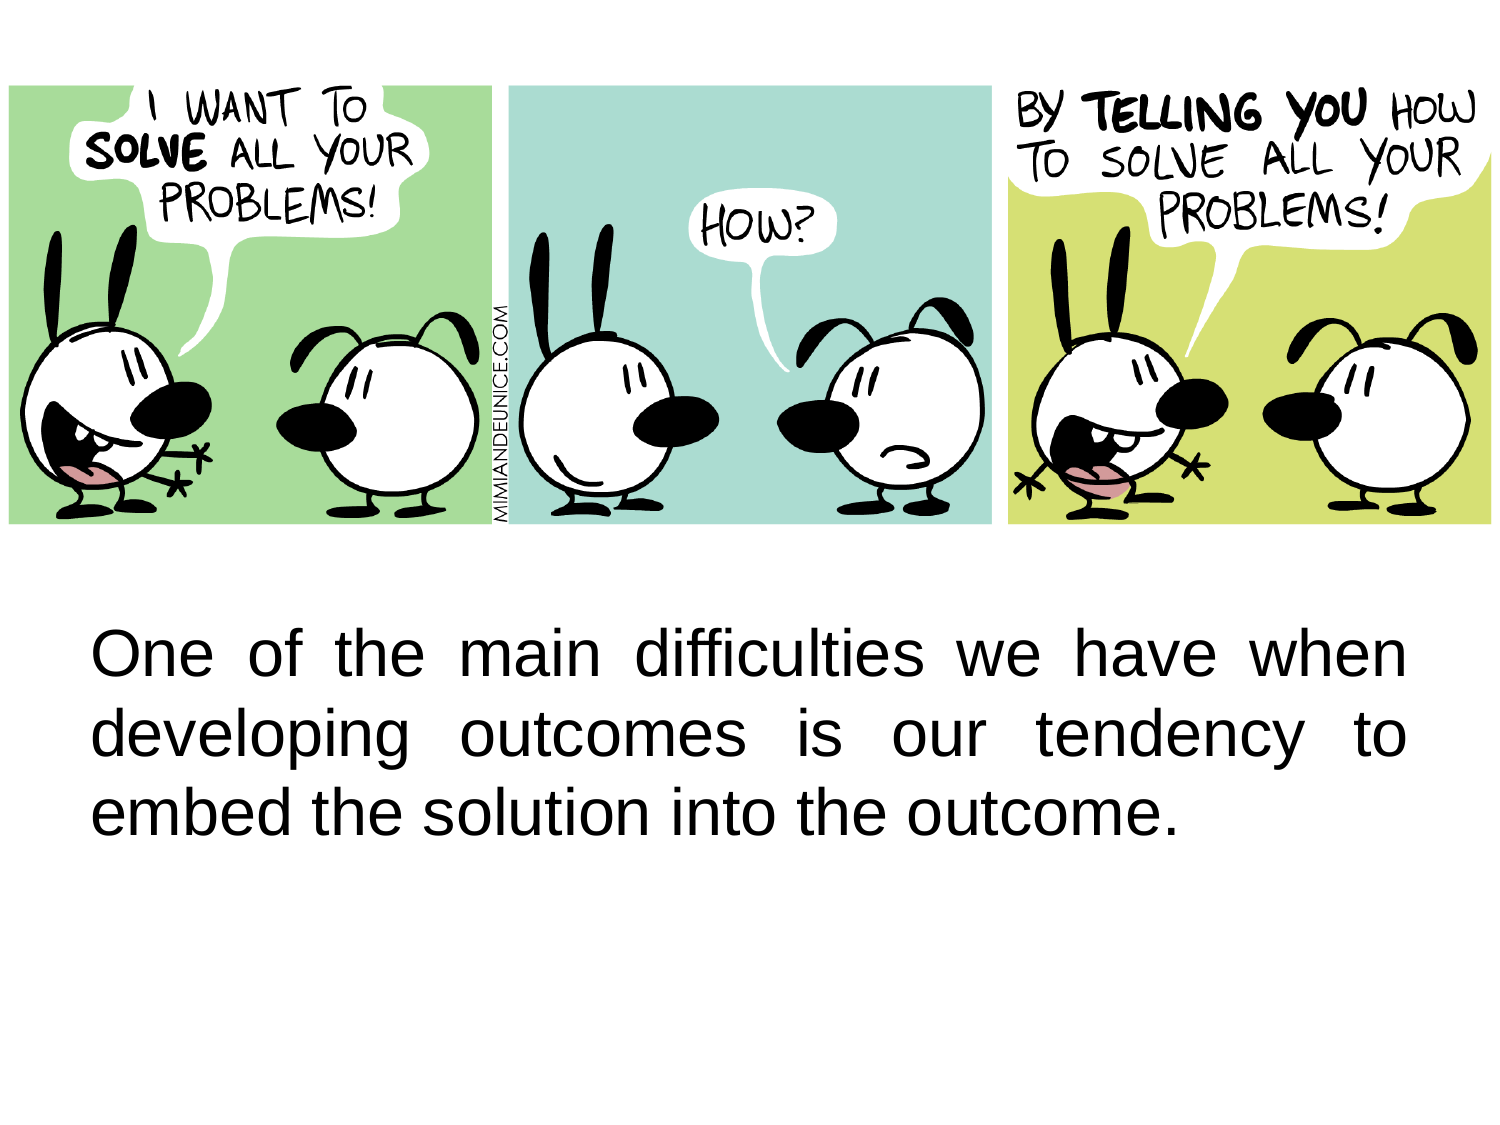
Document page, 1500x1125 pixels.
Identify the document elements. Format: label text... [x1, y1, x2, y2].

list One of the main difficulties we have when developing outcomes is our tendency to embed the solution into the outcome. [75, 601, 1425, 1005]
picture [0, 70, 1500, 539]
